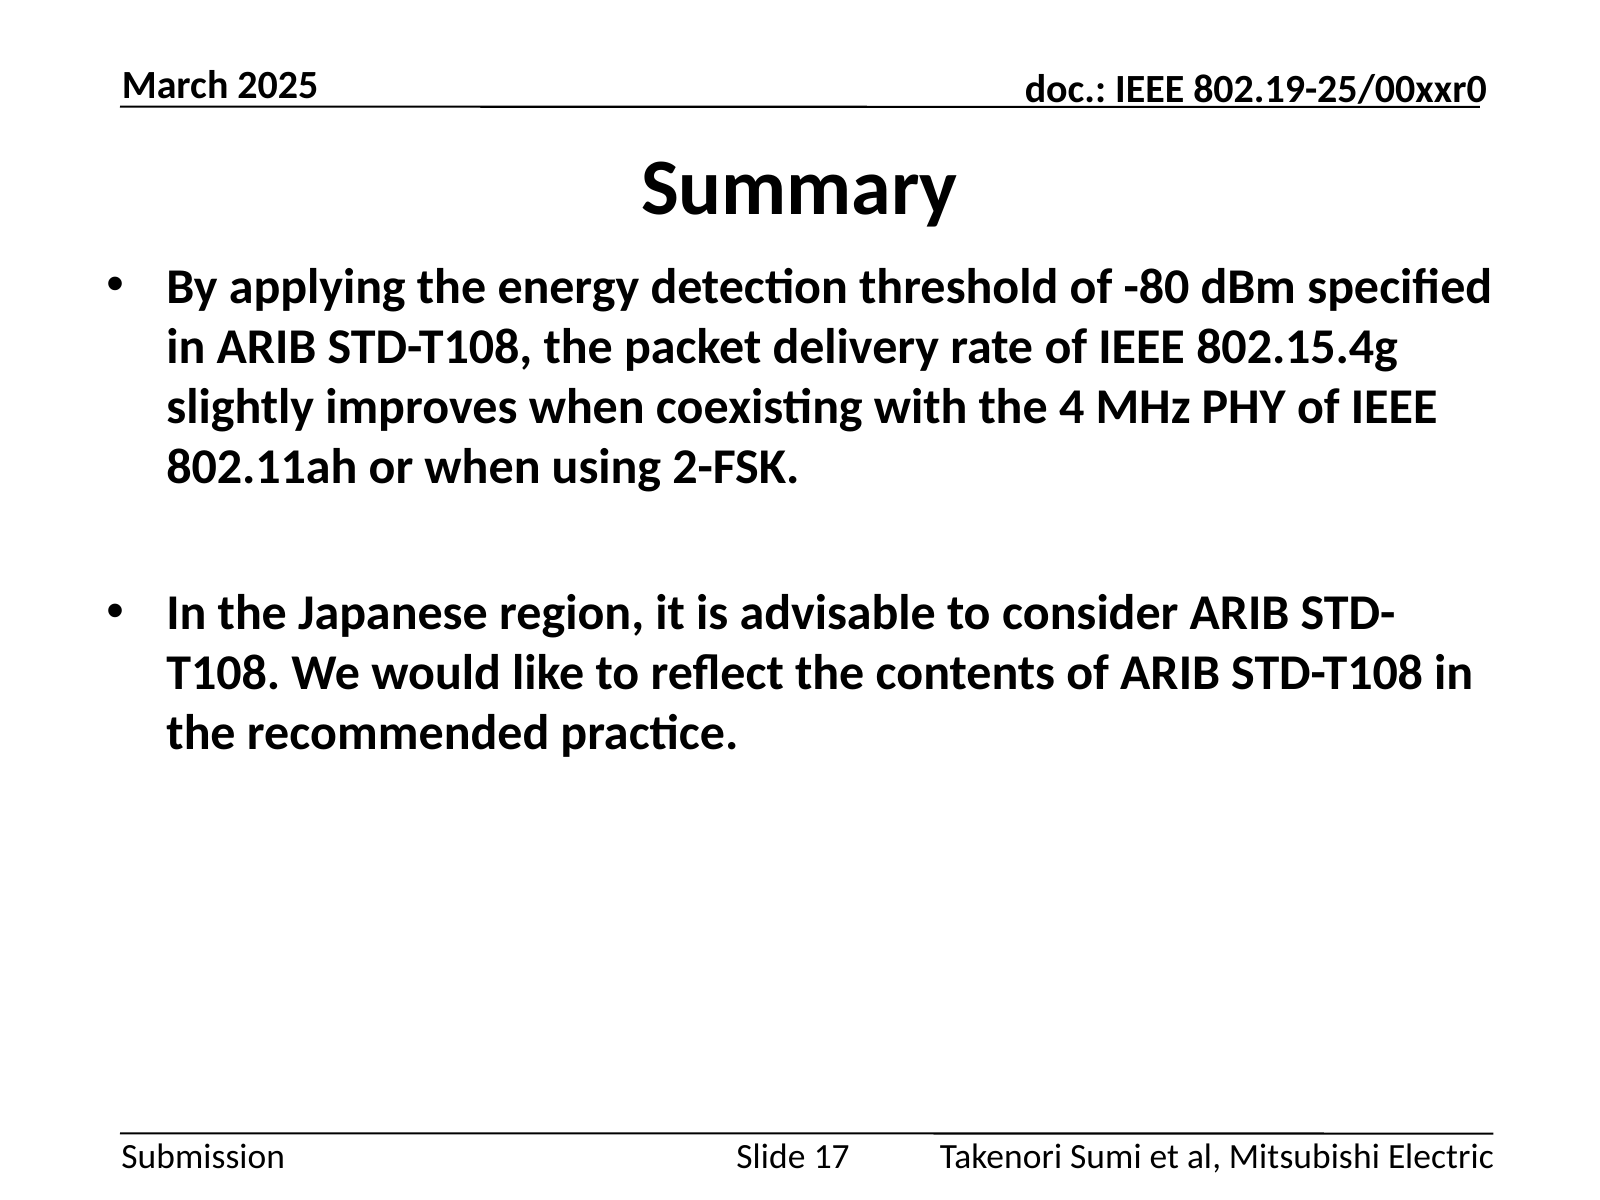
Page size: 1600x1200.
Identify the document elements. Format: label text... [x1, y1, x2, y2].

list By applying the energy detection threshold of -80 dBm specified in ARIB STD-T108, the packet delivery rate of IEEE 802.15.4g slightly improves when coexisting with the 4 MHz PHY of IEEE 802.11ah or when using 2-FSK. In the Japanese region, it is advisable to consider ARIB STD-T108. We would like to reflect the contents of ARIB STD-T108 in the recommended practice. [90, 245, 1509, 1134]
slide_number Slide 17 [733, 1132, 854, 1197]
title Summary [119, 119, 1480, 245]
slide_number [121, 58, 451, 107]
footer Takenori Sumi et al, Mitsubishi Electric [911, 1132, 1495, 1168]
